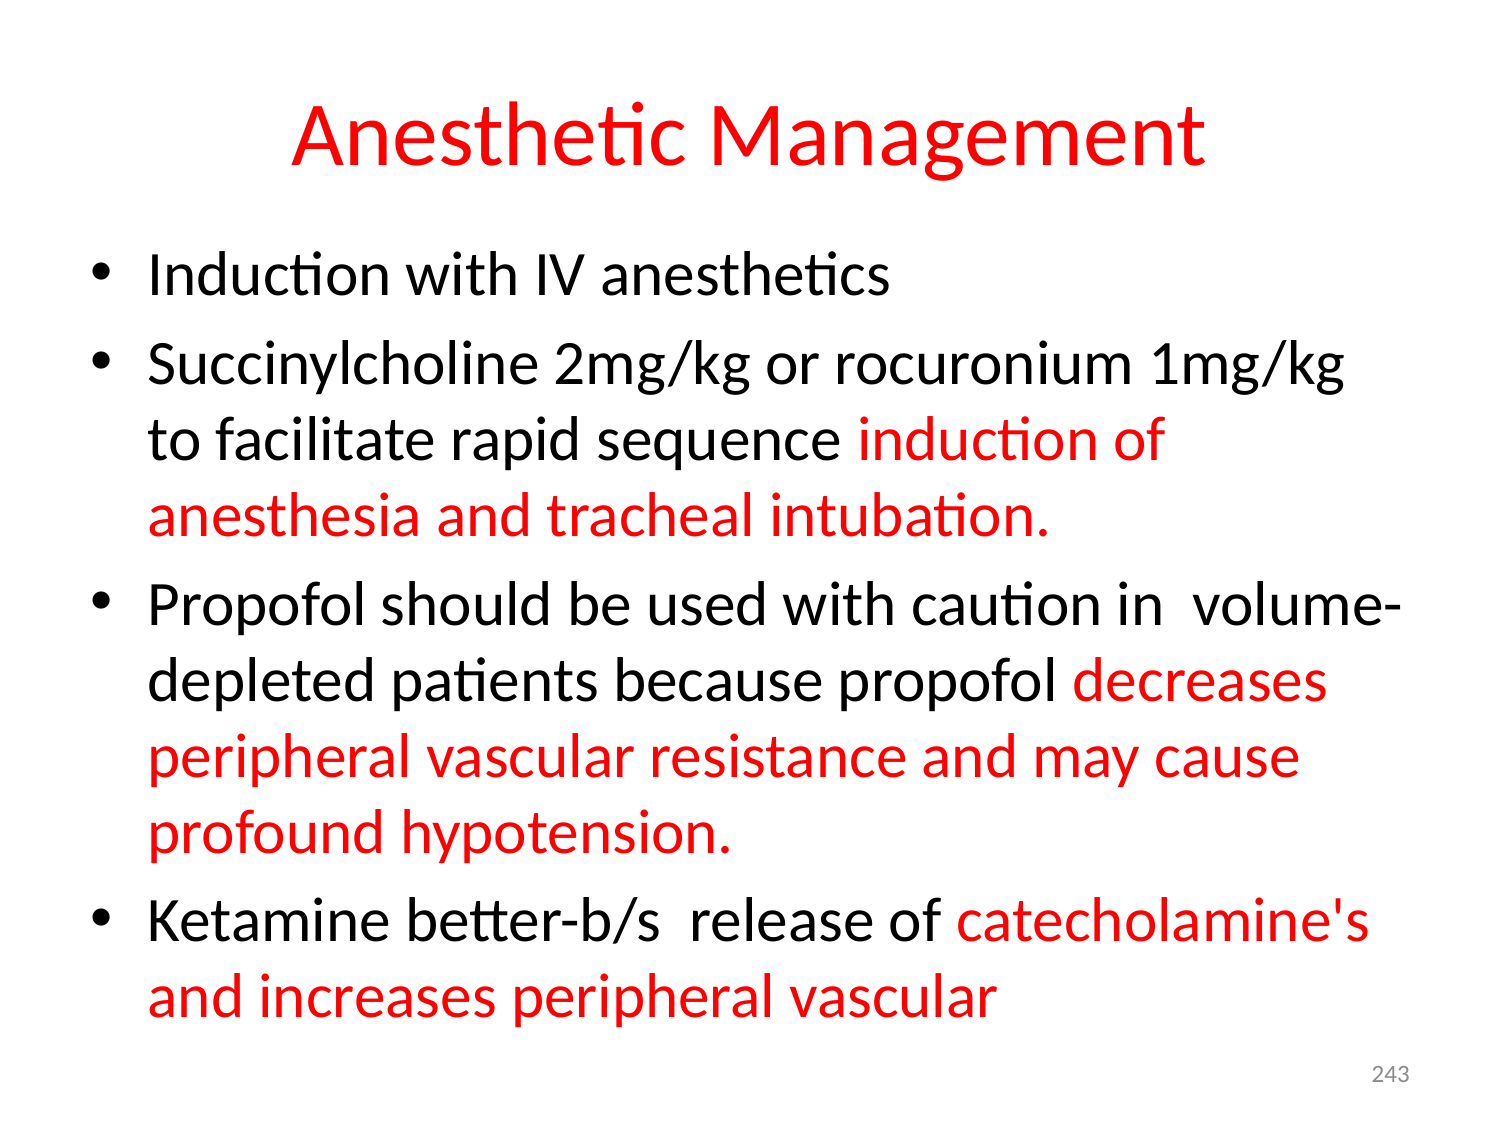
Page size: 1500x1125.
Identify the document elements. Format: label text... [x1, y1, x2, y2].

list Induction with IV anesthetics Succinylcholine 2mg/kg or rocuronium 1mg/kg to facilitate rapid sequence induction of anesthesia and tracheal intubation. Propofol should be used with caution in volume-depleted patients because propofol decreases peripheral vascular resistance and may cause profound hypotension. Ketamine better-b/s release of catecholamine's and increases peripheral vascular [75, 224, 1425, 1050]
slide_number 243 [1074, 1042, 1425, 1103]
title Anesthetic Management [75, 45, 1425, 213]
